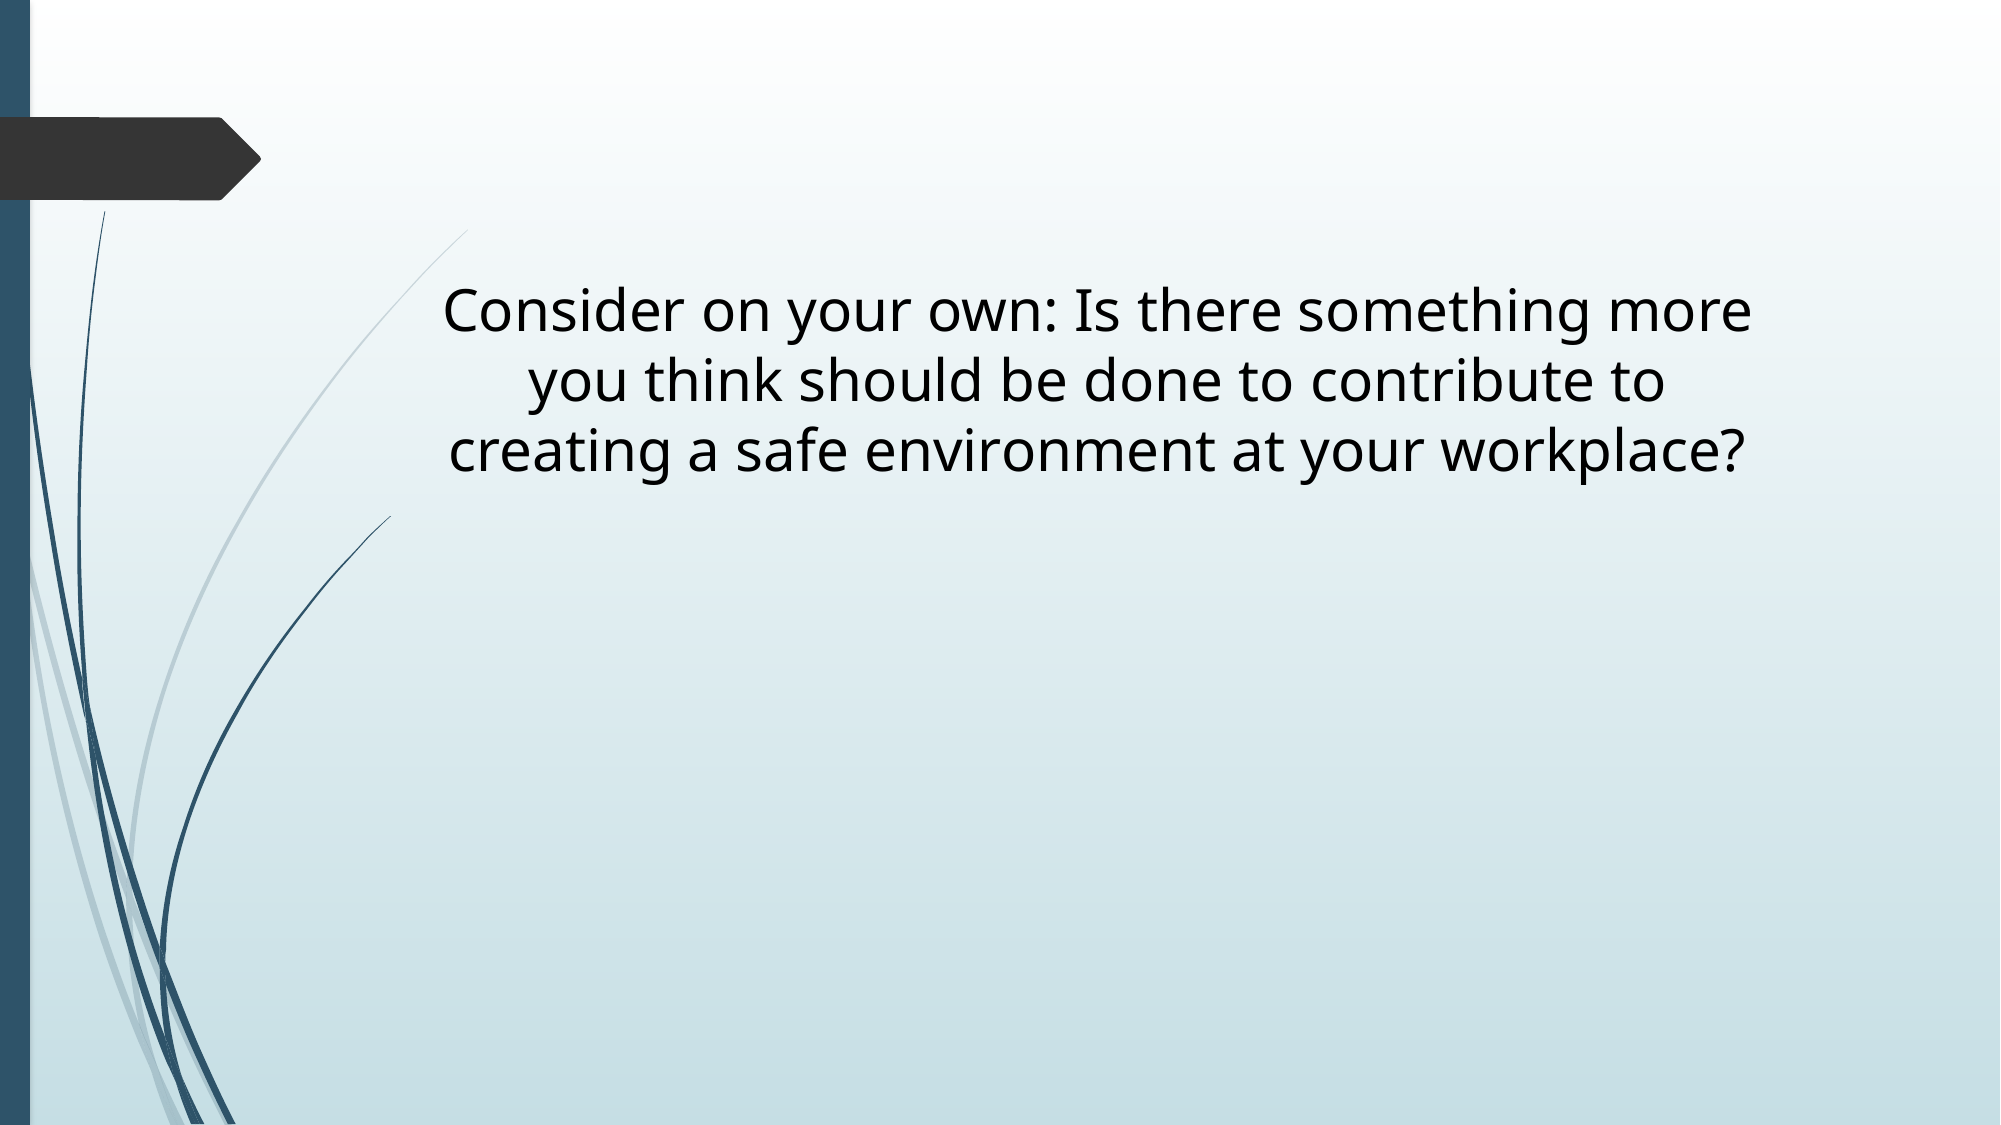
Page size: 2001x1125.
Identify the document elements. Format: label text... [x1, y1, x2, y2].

text_box Consider on your own: Is there something more you think should be done to contribute to creating a safe environment at your workplace? [419, 125, 1776, 491]
